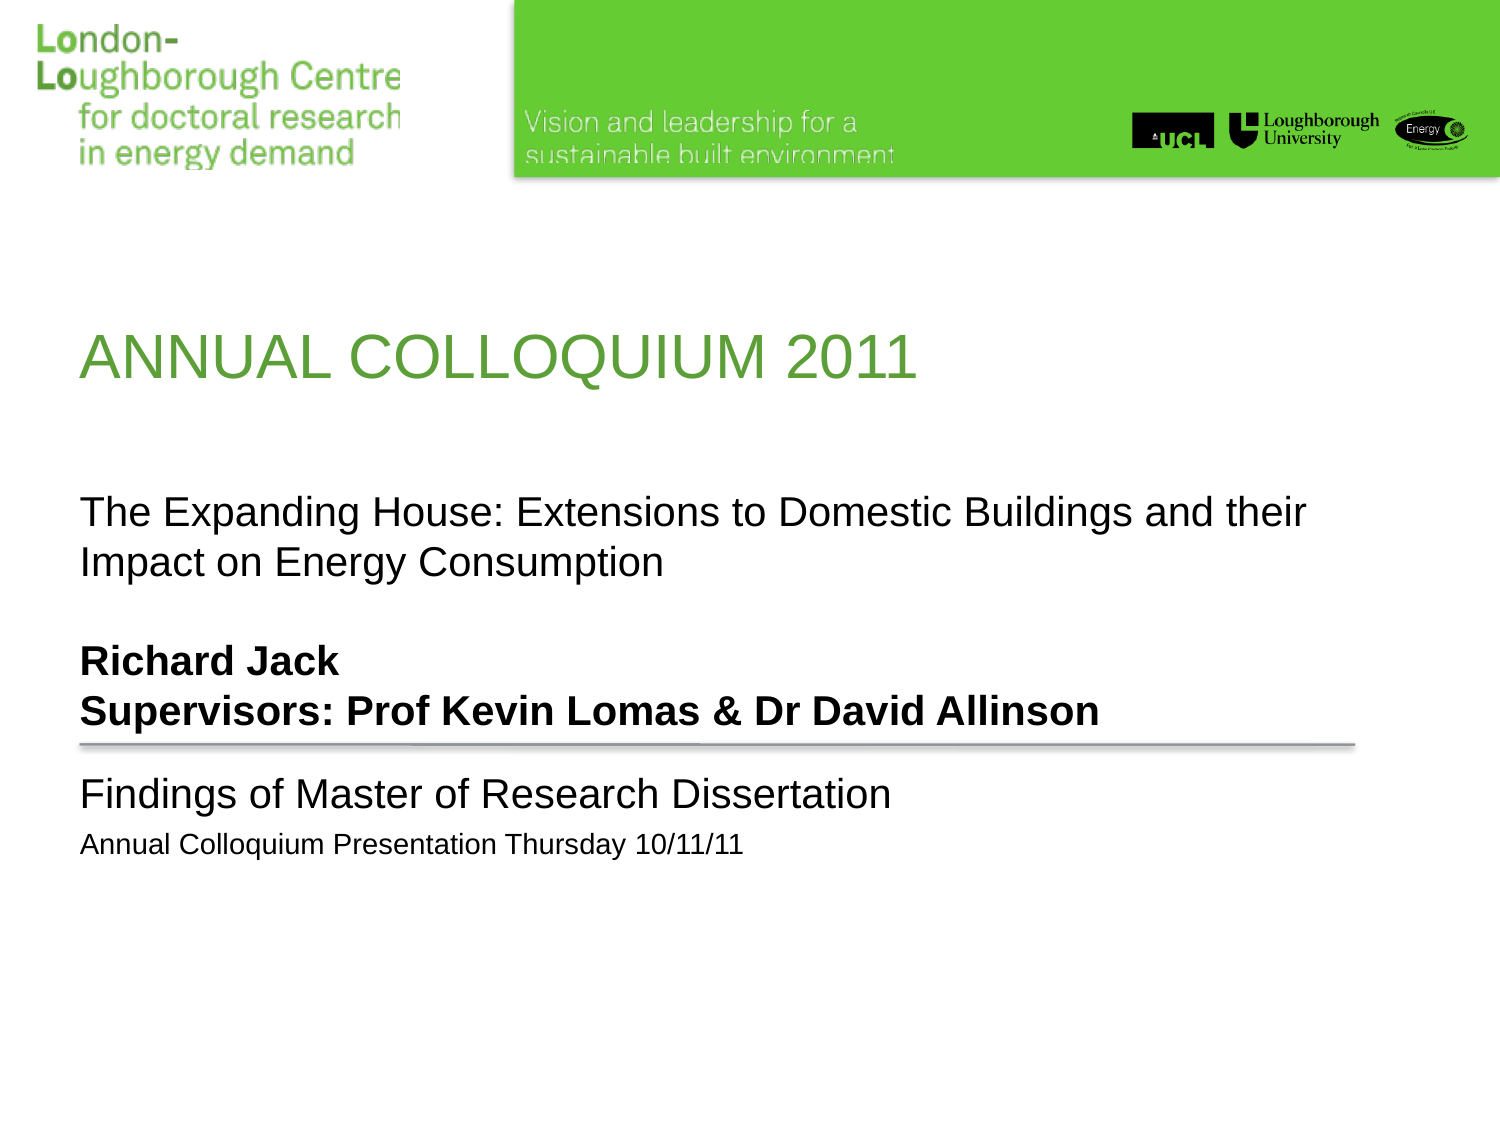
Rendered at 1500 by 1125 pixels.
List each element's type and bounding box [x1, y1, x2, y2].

text_box [133, 363, 165, 424]
